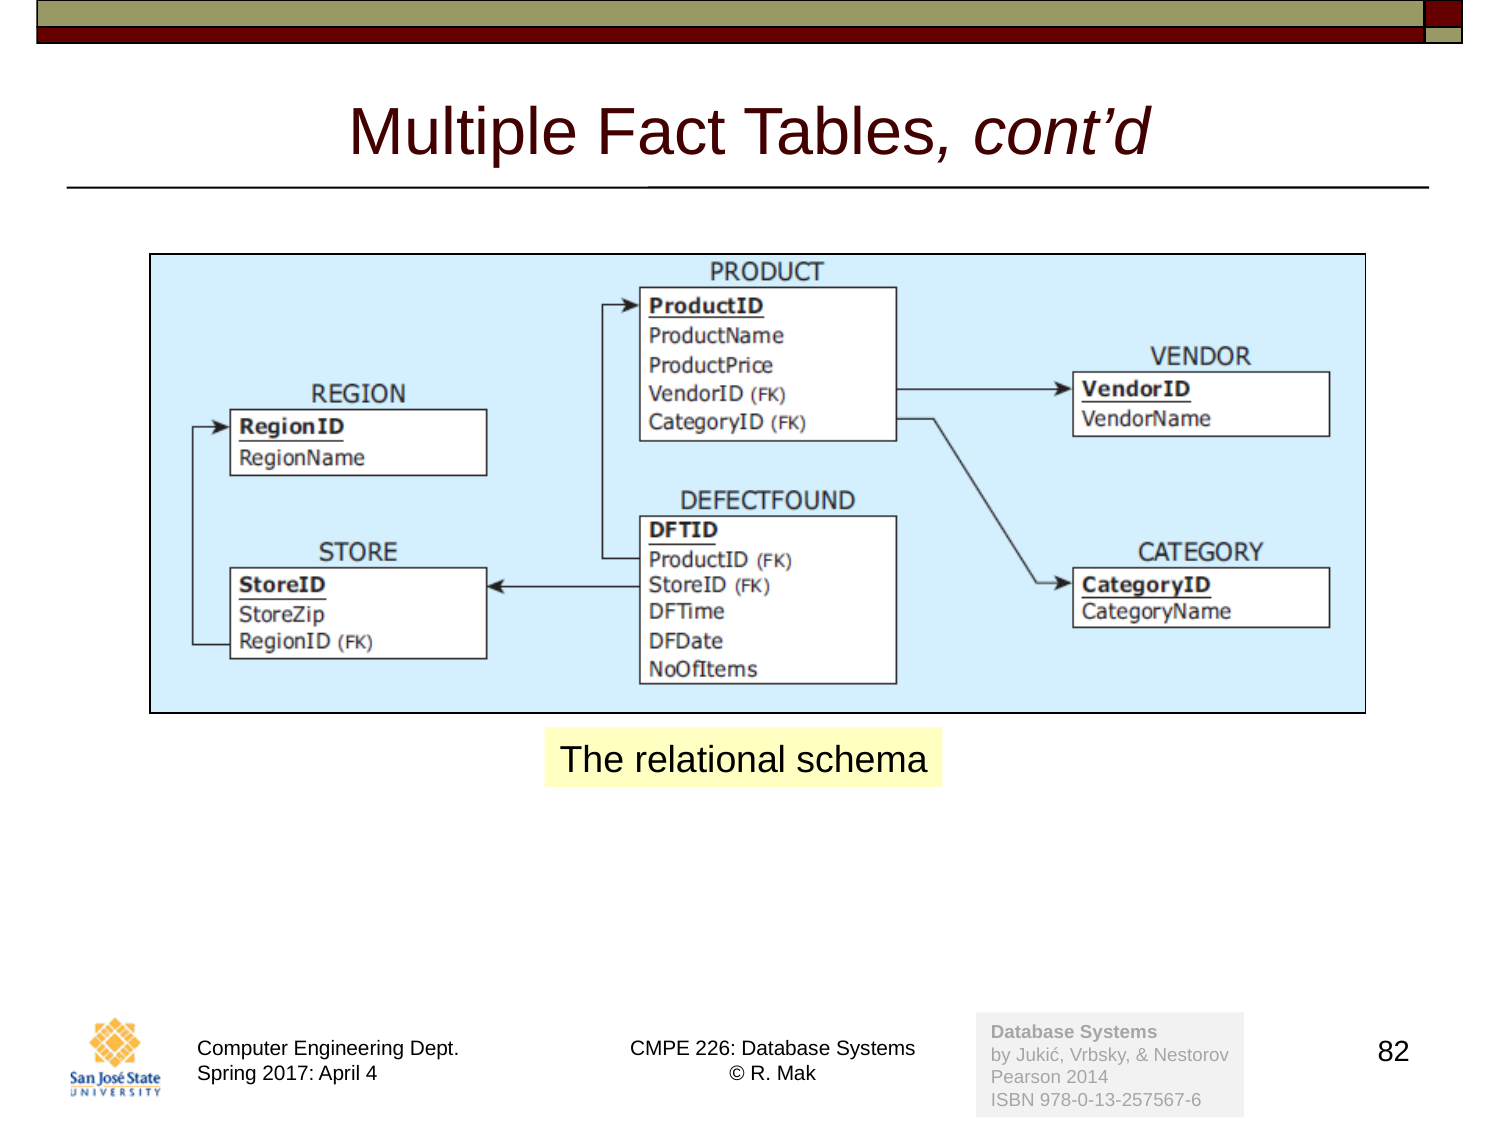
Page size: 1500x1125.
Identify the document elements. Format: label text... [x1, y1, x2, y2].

text_box Database Systems by Jukić, Vrbsky, & Nestorov Pearson 2014 ISBN 978-0-13-257567-6 [976, 1012, 1244, 1118]
slide_number 82 [1244, 1025, 1425, 1100]
title Multiple Fact Tables, cont’d [75, 67, 1425, 175]
text_box The relational schema [544, 727, 943, 788]
picture [150, 254, 1366, 713]
picture [60, 1012, 166, 1112]
